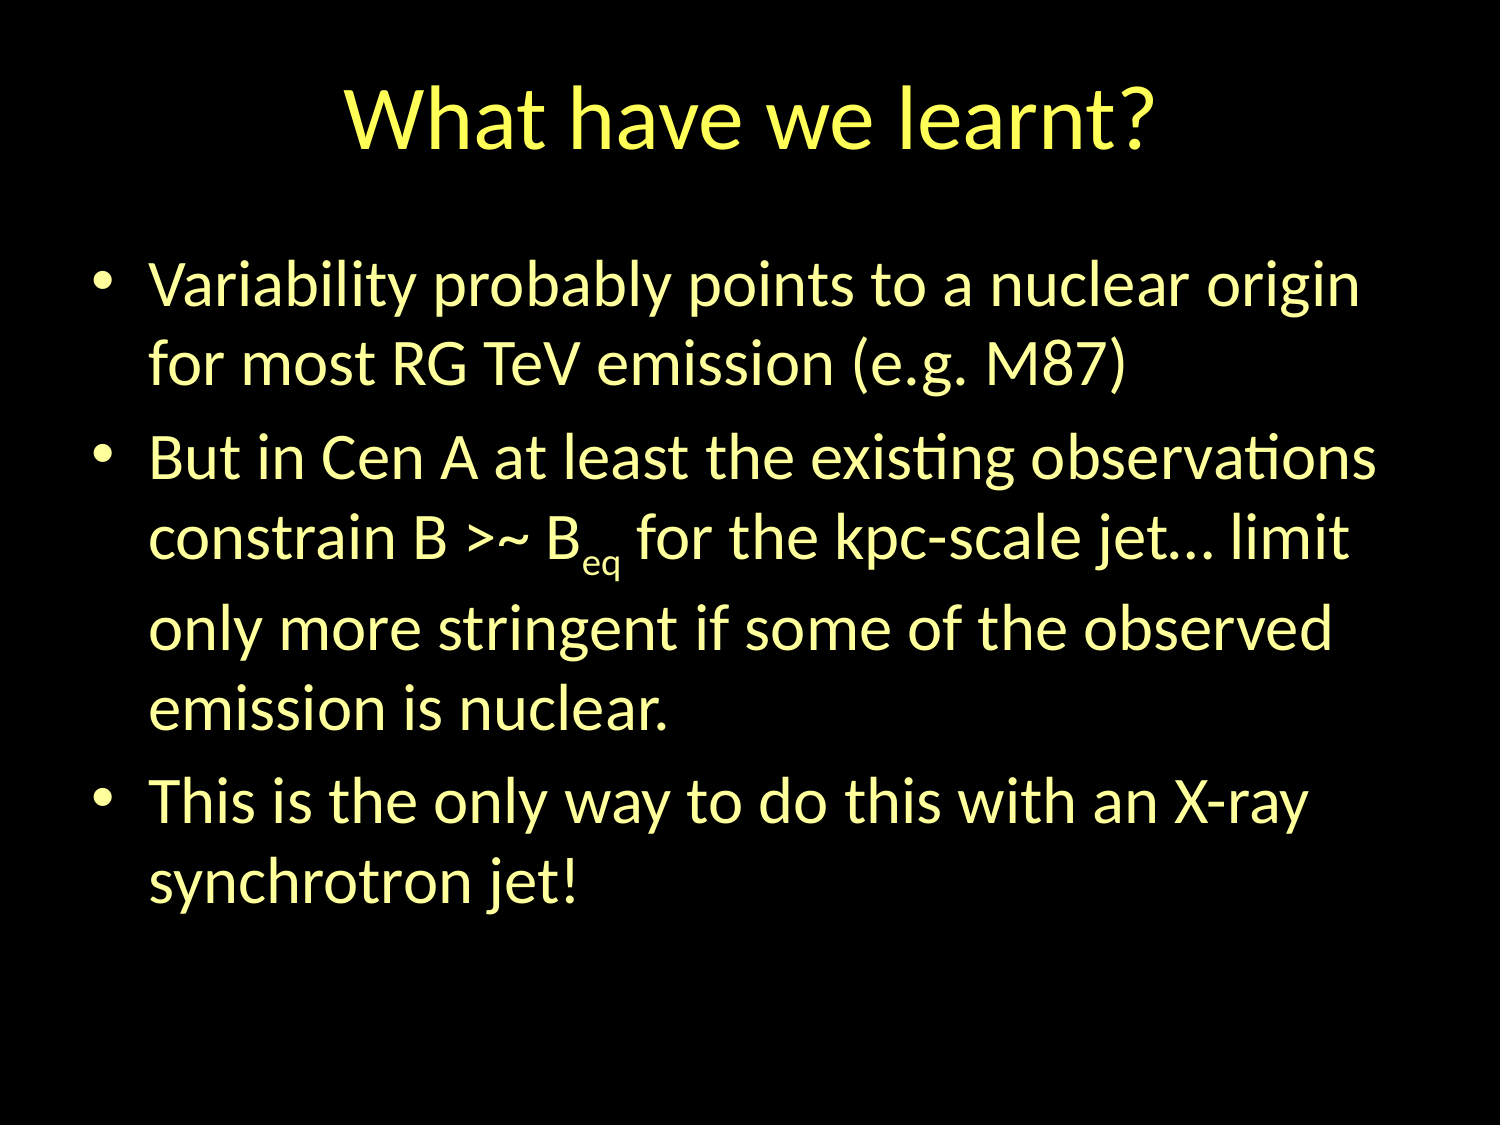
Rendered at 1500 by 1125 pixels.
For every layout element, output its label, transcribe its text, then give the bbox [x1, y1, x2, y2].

list Variability probably points to a nuclear origin for most RG TeV emission (e.g. M87) But in Cen A at least the existing observations constrain B >~ Beq for the kpc-scale jet… limit only more stringent if some of the observed emission is nuclear. This is the only way to do this with an X-ray synchrotron jet! [76, 231, 1428, 1000]
title What have we learnt? [76, 18, 1428, 207]
